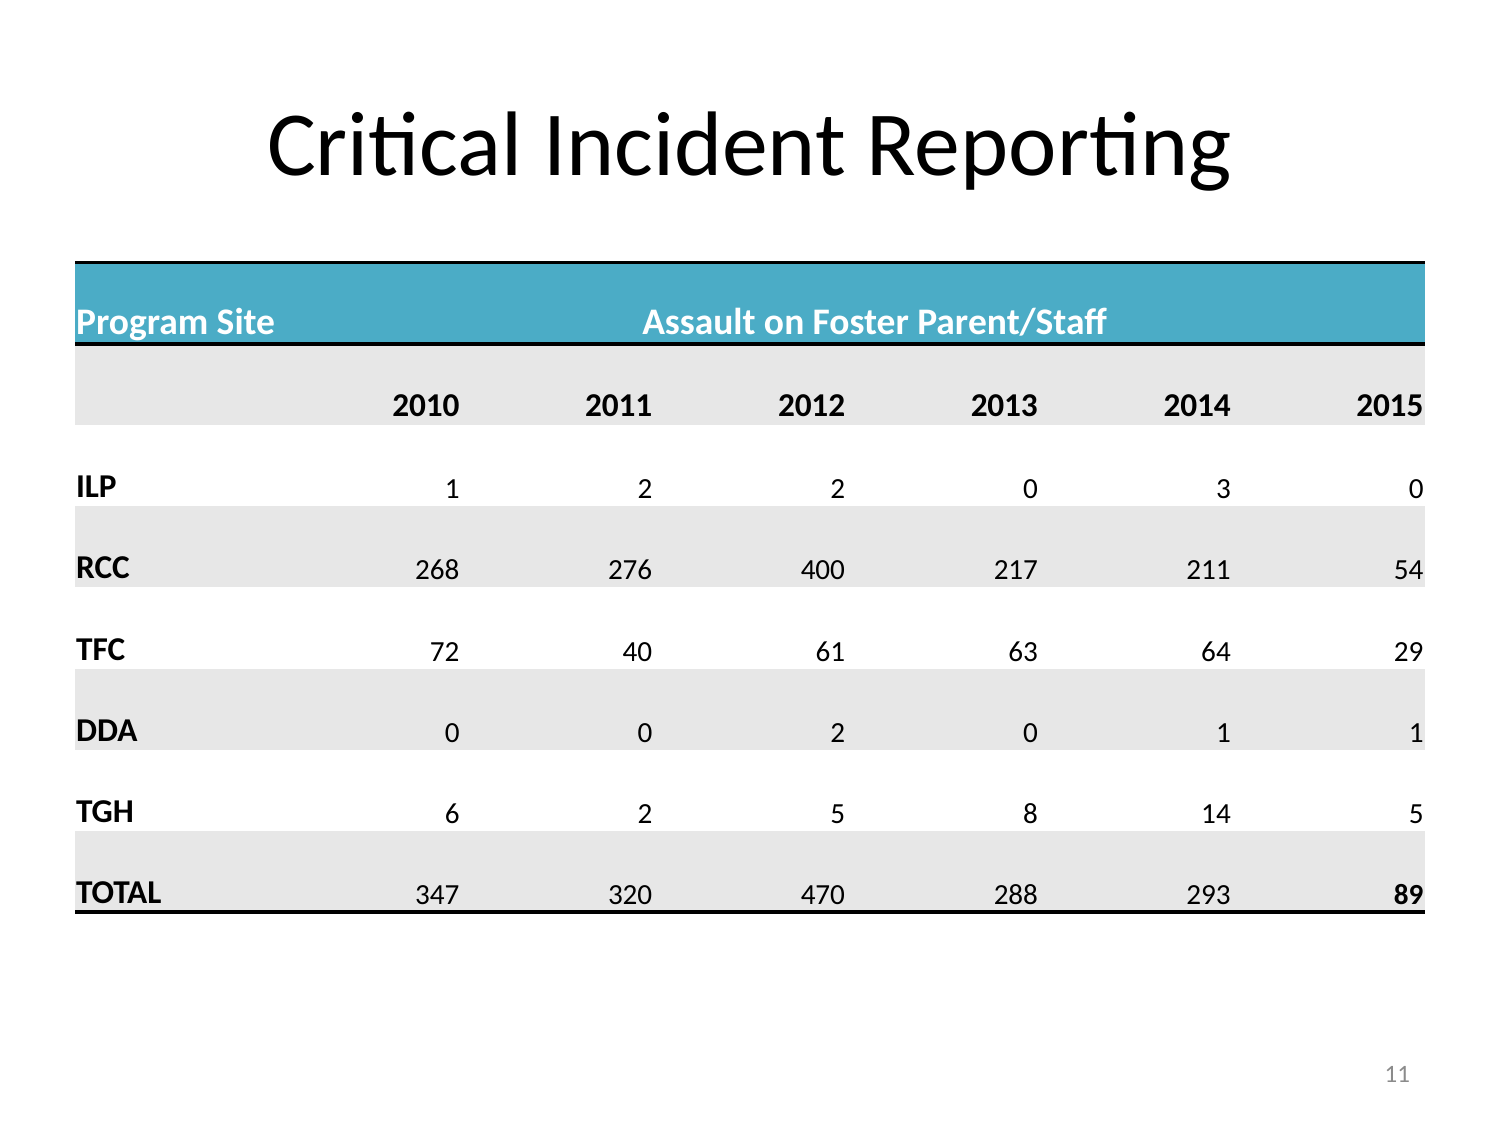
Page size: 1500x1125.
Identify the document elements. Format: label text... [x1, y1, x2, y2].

table_cell 14 [1039, 750, 1232, 831]
table_cell 276 [461, 506, 654, 587]
table_cell 0 [1232, 425, 1425, 506]
table_cell ILP [75, 425, 325, 506]
table_cell 2014 [1039, 346, 1232, 425]
table_cell 1 [325, 425, 461, 506]
table_cell 268 [325, 506, 461, 587]
table_cell TFC [75, 587, 325, 669]
slide_number 11 [1074, 1042, 1425, 1103]
table_cell 5 [654, 750, 846, 831]
table_header Assault on Foster Parent/Staff [325, 264, 1425, 342]
table_cell 2 [654, 425, 846, 506]
table_cell TOTAL [75, 831, 325, 910]
table_cell 347 [325, 831, 461, 910]
table_cell 0 [846, 669, 1039, 750]
table_cell 2010 [325, 346, 461, 425]
table_cell 6 [325, 750, 461, 831]
table_cell 217 [846, 506, 1039, 587]
table_cell 1 [1039, 669, 1232, 750]
table_cell 2 [654, 669, 846, 750]
table_cell 288 [846, 831, 1039, 910]
table_cell 211 [1039, 506, 1232, 587]
table_cell 61 [654, 587, 846, 669]
table_cell 29 [1232, 587, 1425, 669]
table_cell 400 [654, 506, 846, 587]
table_header Program Site [75, 264, 325, 342]
table_cell RCC [75, 506, 325, 587]
table_cell 293 [1039, 831, 1232, 910]
table_cell 470 [654, 831, 846, 910]
table_cell 2013 [846, 346, 1039, 425]
table_cell 0 [461, 669, 654, 750]
table_cell DDA [75, 669, 325, 750]
table_cell 1 [1232, 669, 1425, 750]
table_cell 72 [325, 587, 461, 669]
table_cell 0 [325, 669, 461, 750]
table_cell 320 [461, 831, 654, 910]
table_cell 5 [1232, 750, 1425, 831]
table_cell 2012 [654, 346, 846, 425]
table_cell 8 [846, 750, 1039, 831]
table_cell 63 [846, 587, 1039, 669]
table_cell TGH [75, 750, 325, 831]
table_cell 3 [1039, 425, 1232, 506]
table_cell 89 [1232, 831, 1425, 910]
table_cell 2015 [1232, 346, 1425, 425]
table_cell 0 [846, 425, 1039, 506]
title Critical Incident Reporting [75, 45, 1425, 233]
table_cell 54 [1232, 506, 1425, 587]
table_cell 2 [461, 750, 654, 831]
table_cell 40 [461, 587, 654, 669]
table_cell 64 [1039, 587, 1232, 669]
table_cell 2 [461, 425, 654, 506]
table_cell 2011 [461, 346, 654, 425]
table_cell [75, 346, 325, 425]
